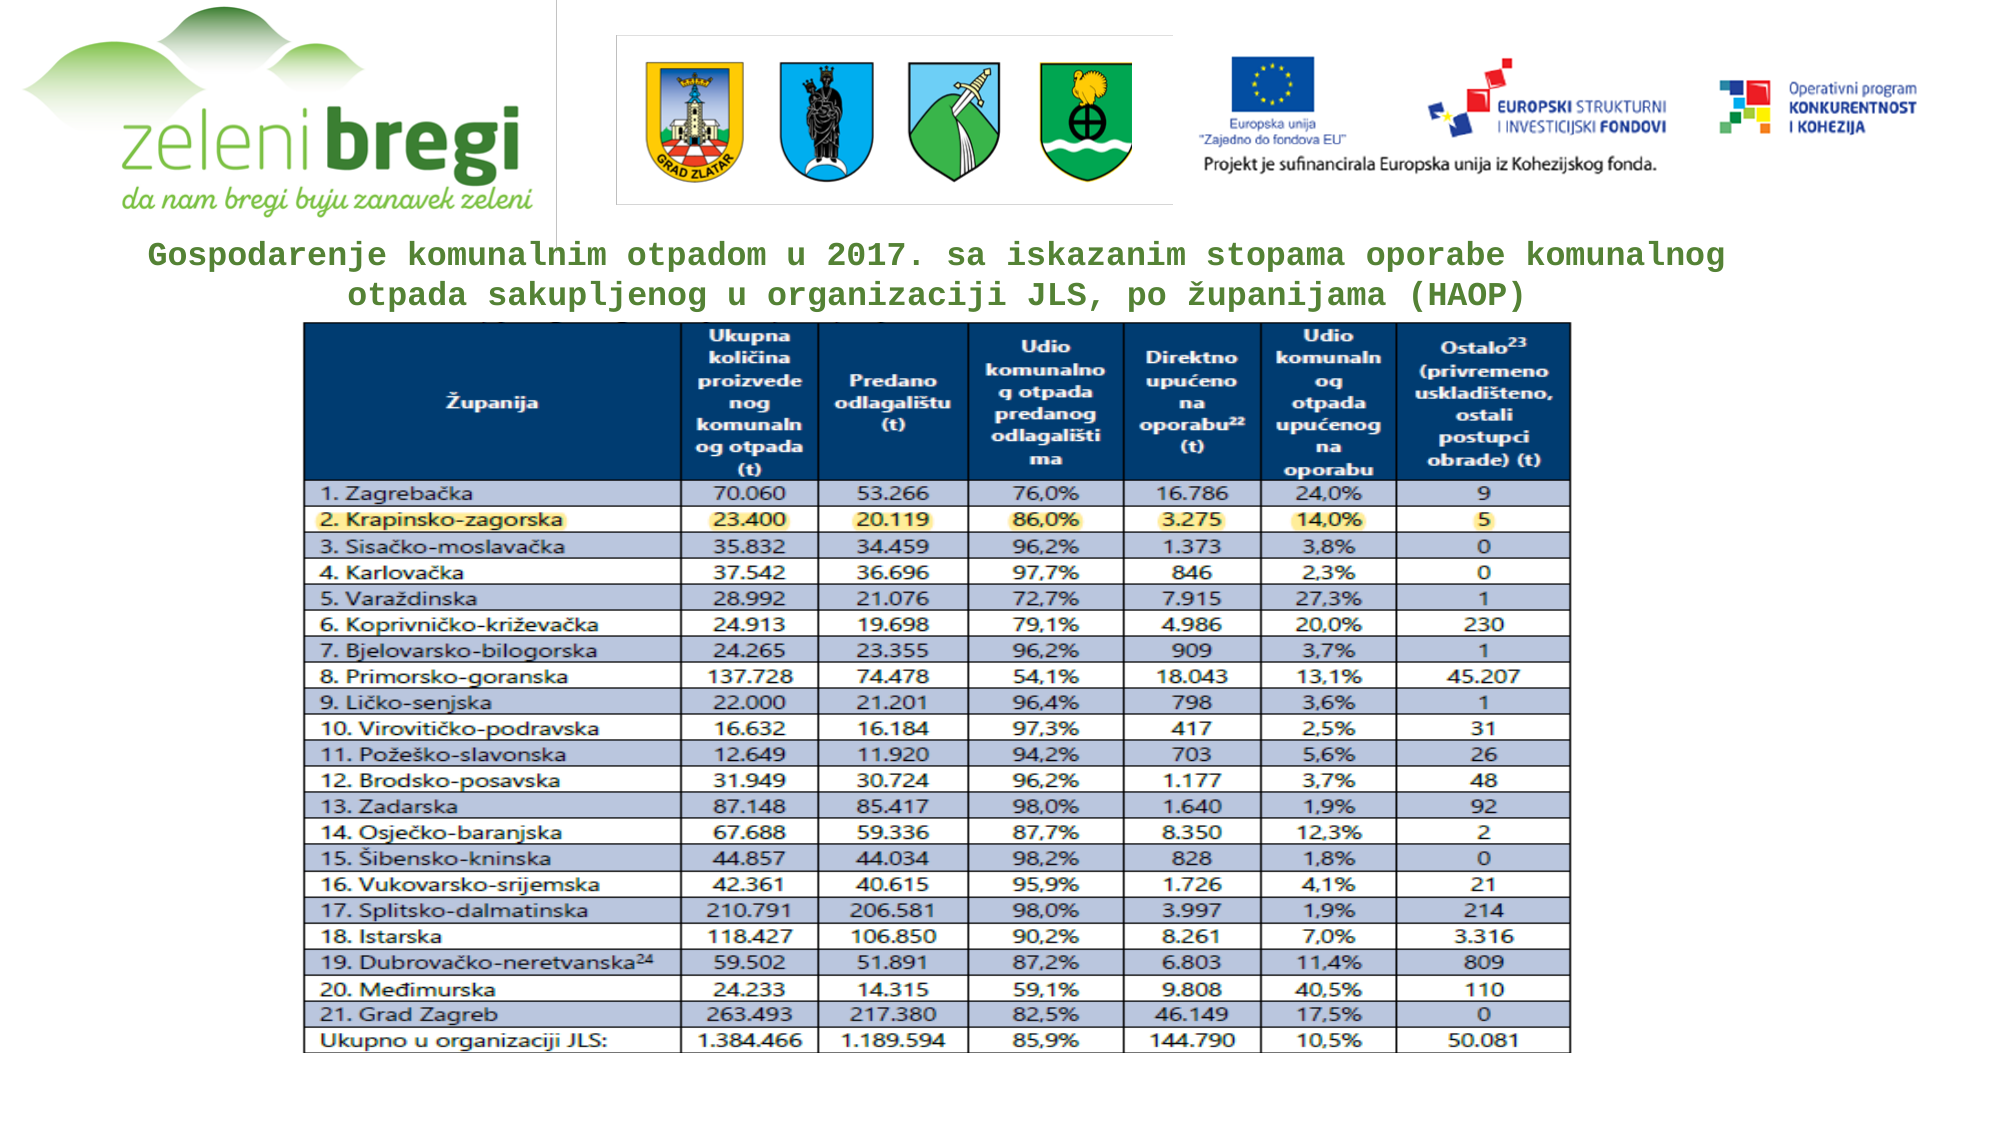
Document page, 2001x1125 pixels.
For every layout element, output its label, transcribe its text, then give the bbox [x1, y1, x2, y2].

picture [0, 0, 2000, 254]
text_box Gospodarenje komunalnim otpadom u 2017. sa iskazanim stopama oporabe komunalnog otpada sakupljenog u organizaciji JLS, po županijama (HAOP) [125, 224, 1750, 320]
picture [299, 321, 1575, 1053]
